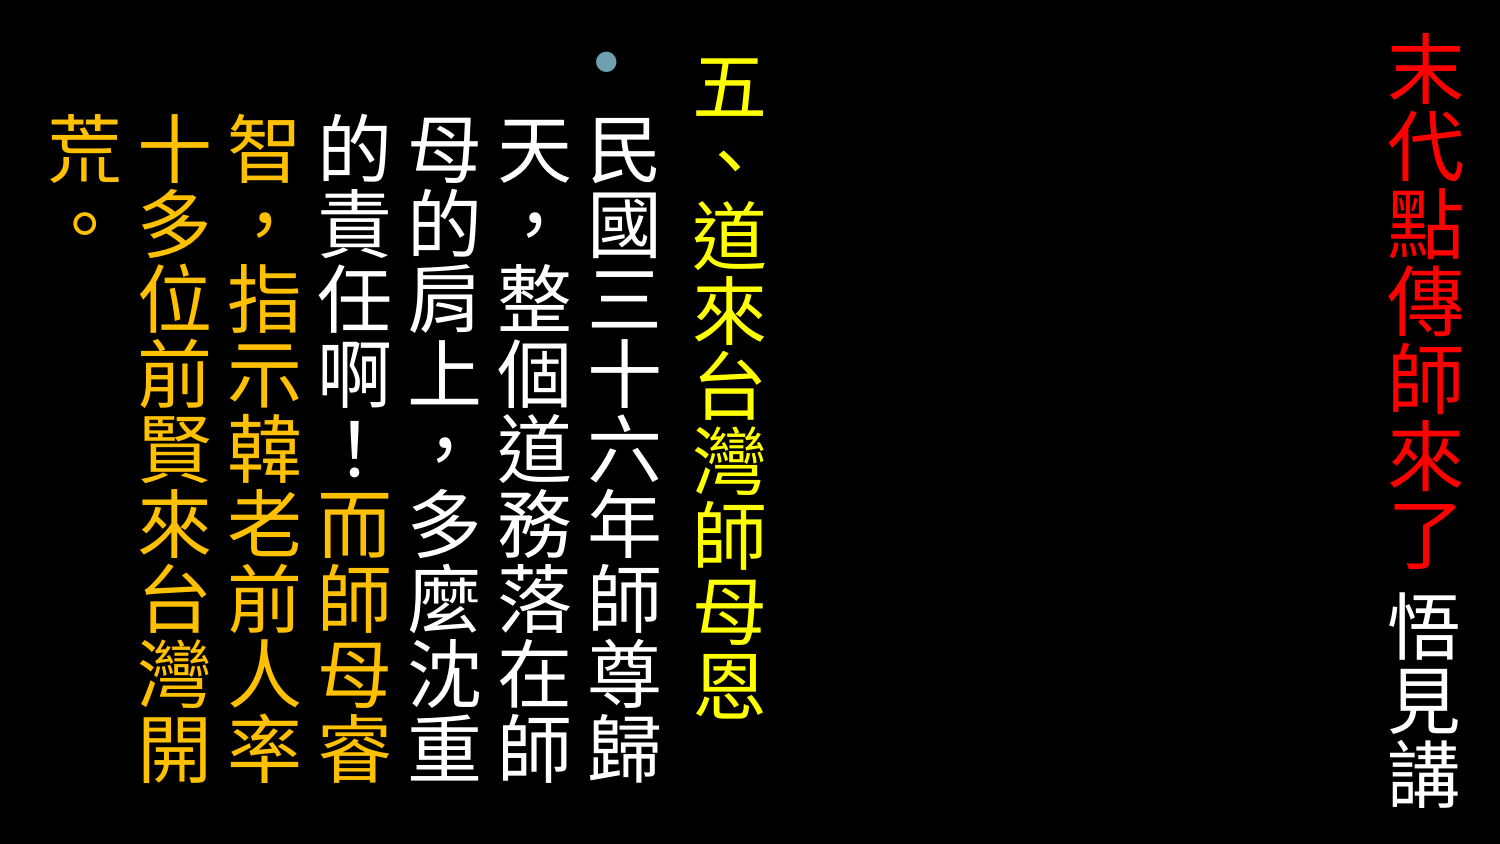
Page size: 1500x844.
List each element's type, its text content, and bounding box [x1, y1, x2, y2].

list 五、道來台灣師母恩 民國三十六年師尊歸天，整個道務落在師母的肩上，多麼沈重的責任啊！而師母睿智，指示韓老前人率十多位前賢來台灣開荒。 [29, 27, 1365, 820]
title 末代點傳師來了 悟見講 [1364, 21, 1483, 820]
